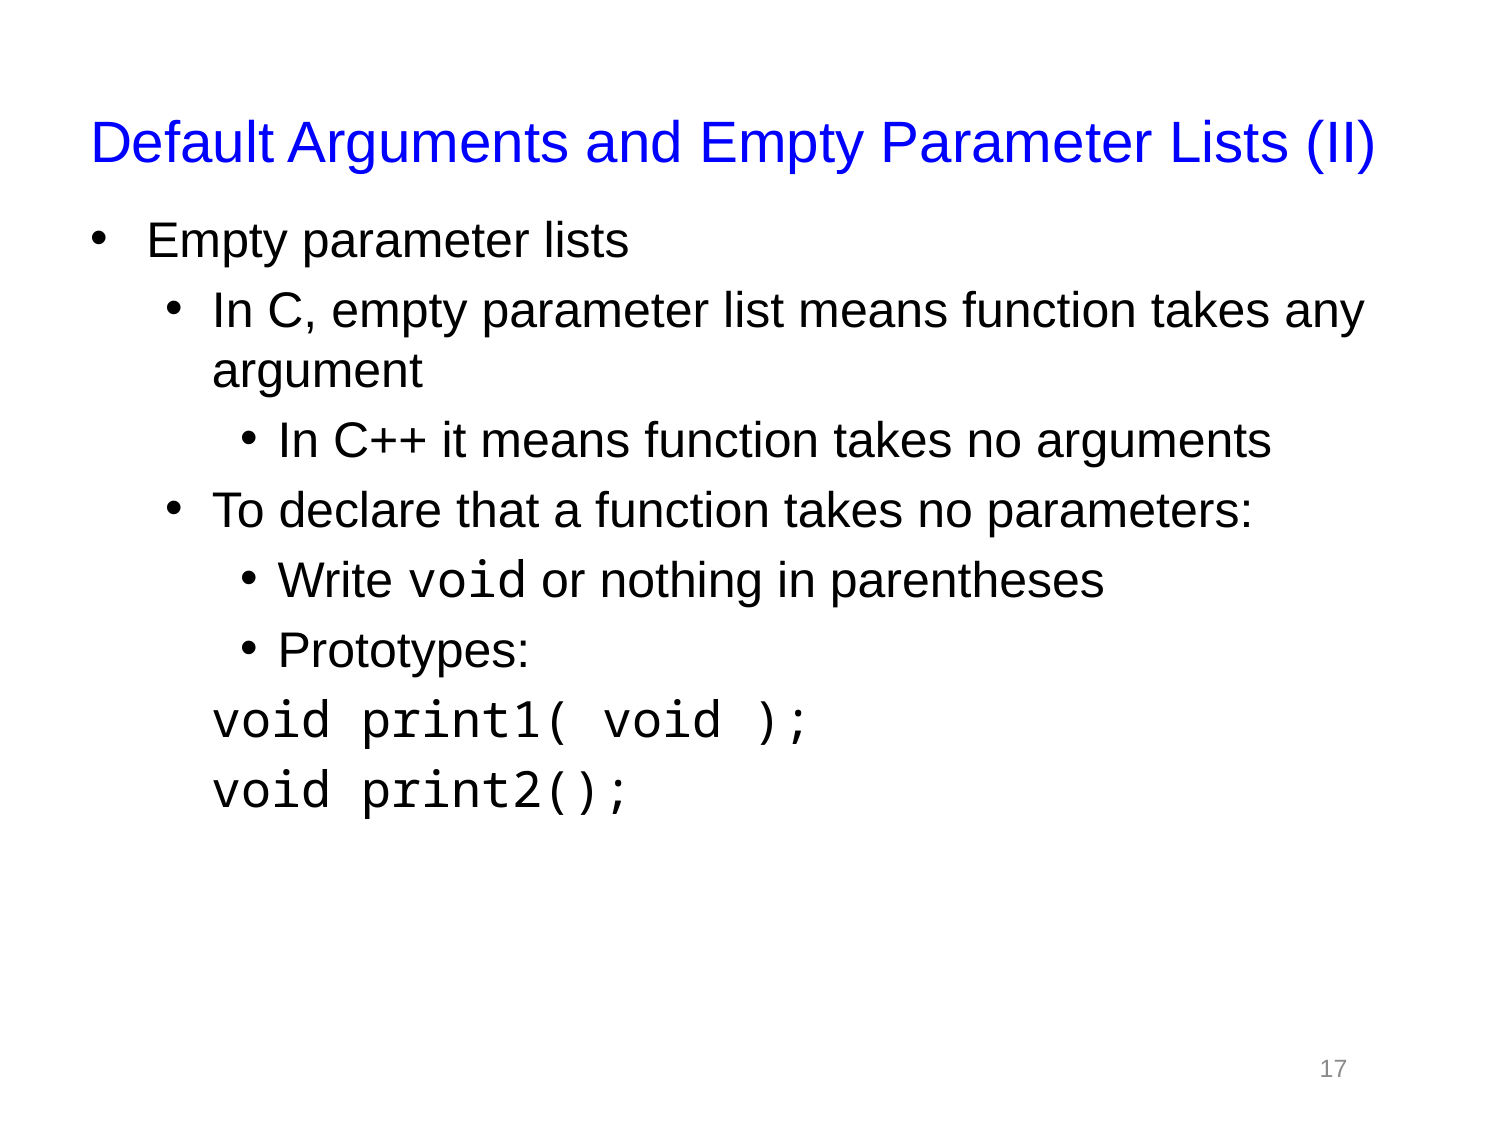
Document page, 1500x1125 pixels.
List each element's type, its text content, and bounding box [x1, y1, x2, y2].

list Empty parameter lists In C, empty parameter list means function takes any argument In C++ it means function takes no arguments To declare that a function takes no parameters: Write void or nothing in parentheses Prototypes: void print1( void ); void print2(); [75, 200, 1425, 943]
title Default Arguments and Empty Parameter Lists (II) [75, 45, 1425, 200]
slide_number 17 [1012, 1037, 1363, 1098]
